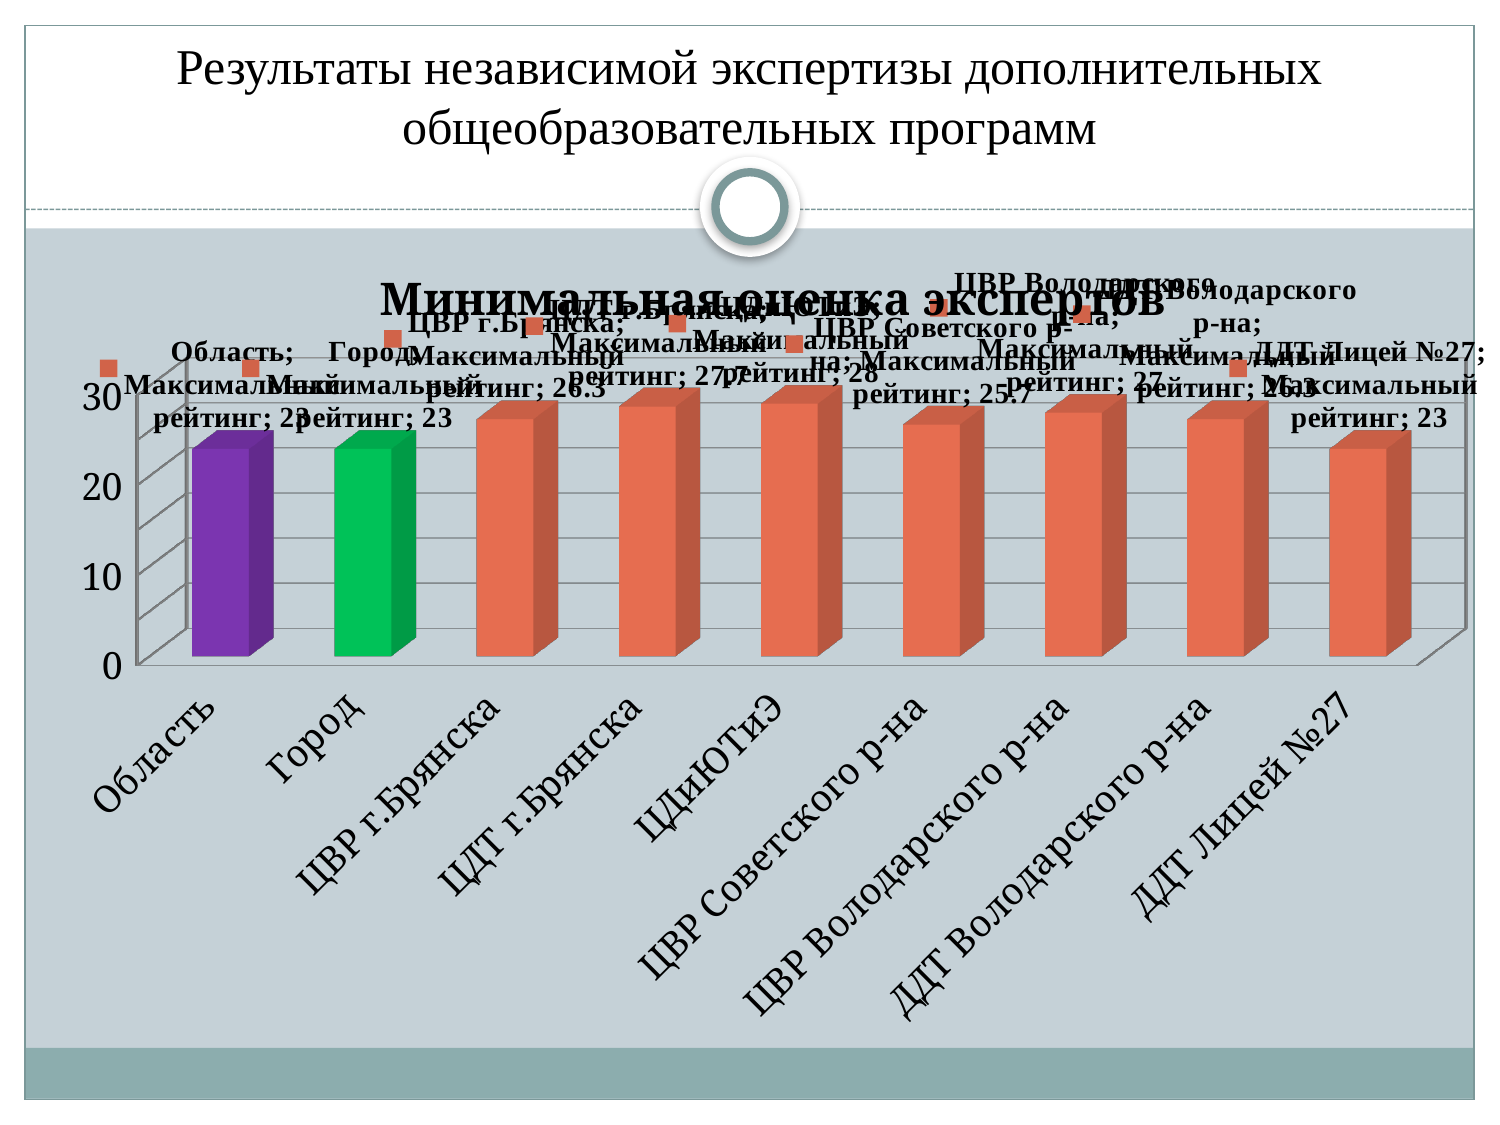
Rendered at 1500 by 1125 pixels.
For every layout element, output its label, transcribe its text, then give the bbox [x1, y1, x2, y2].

chart [46, 228, 1500, 1044]
title Результаты независимой экспертизы дополнительных общеобразовательных программ [49, 37, 1450, 162]
